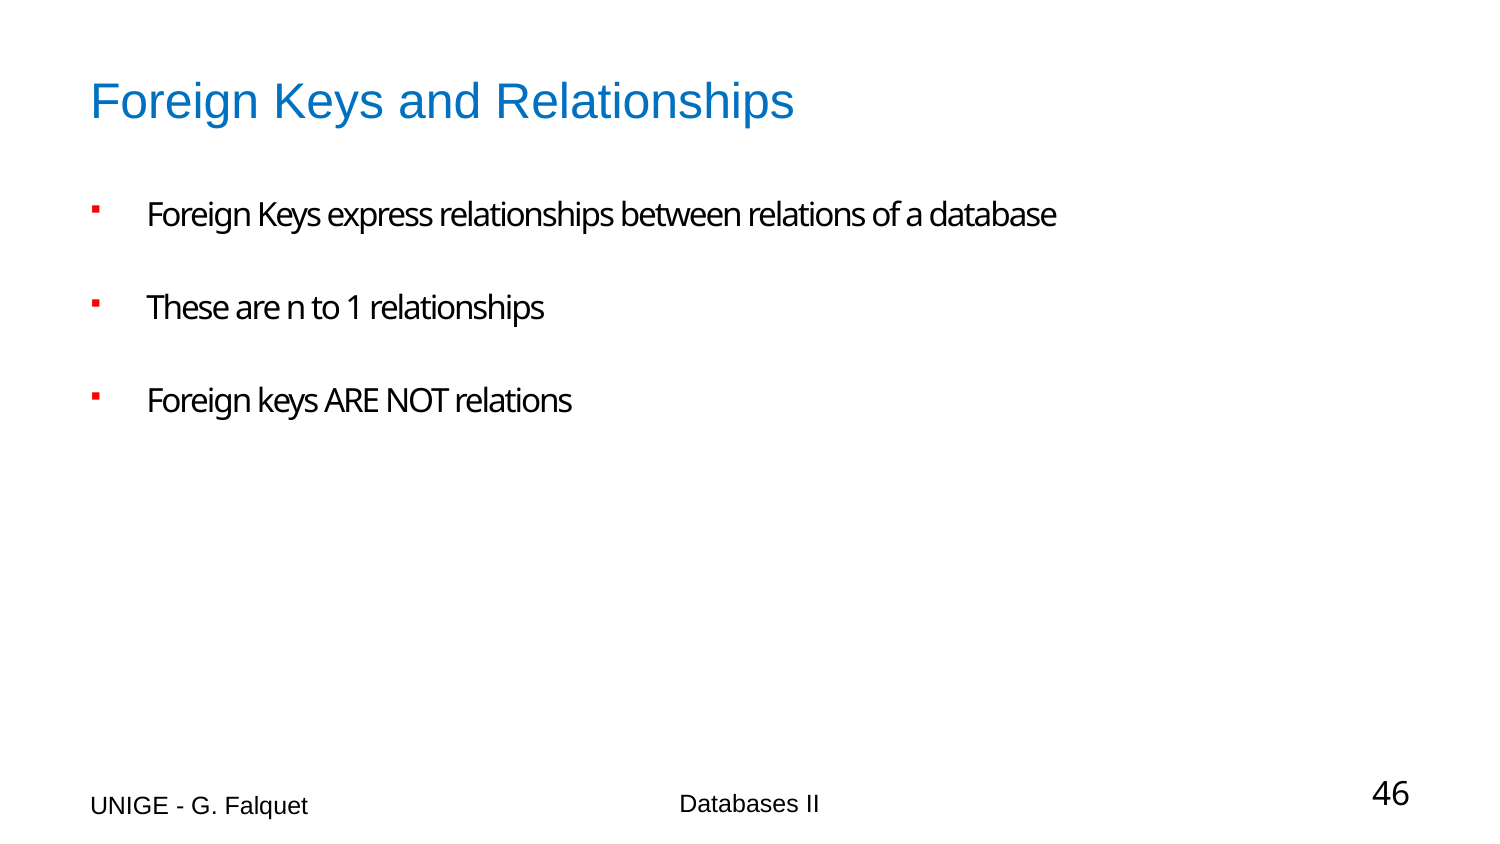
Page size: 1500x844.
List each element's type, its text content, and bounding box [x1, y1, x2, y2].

list Foreign Keys express relationships between relations of a database These are n to 1 relationships Foreign keys ARE NOT relations [74, 185, 1426, 676]
title Foreign Keys and Relationships [74, 46, 1401, 151]
footer Databases II [512, 768, 988, 826]
slide_number UNIGE - G. Falquet [74, 768, 426, 828]
slide_number 46 [1074, 768, 1426, 826]
